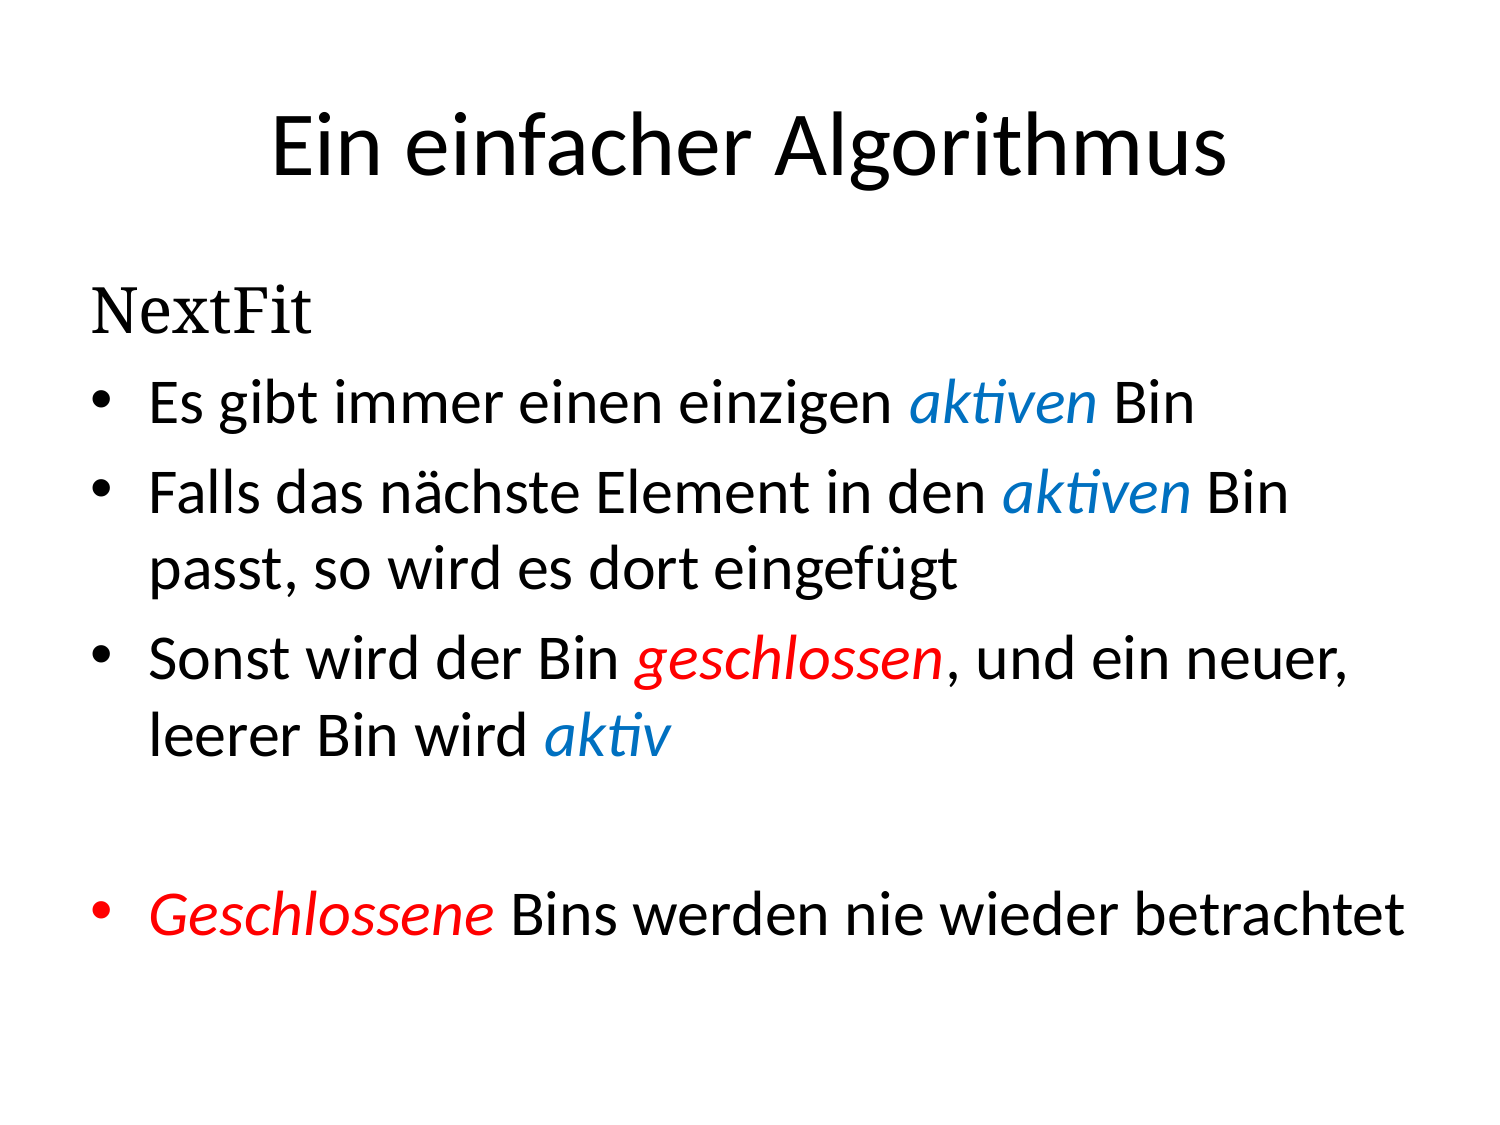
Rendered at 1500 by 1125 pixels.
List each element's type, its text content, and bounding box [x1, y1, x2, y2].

list NextFit Es gibt immer einen einzigen aktiven Bin Falls das nächste Element in den aktiven Bin passt, so wird es dort eingefügt Sonst wird der Bin geschlossen, und ein neuer, leerer Bin wird aktiv Geschlossene Bins werden nie wieder betrachtet [75, 262, 1425, 1005]
title Ein einfacher Algorithmus [75, 45, 1425, 233]
